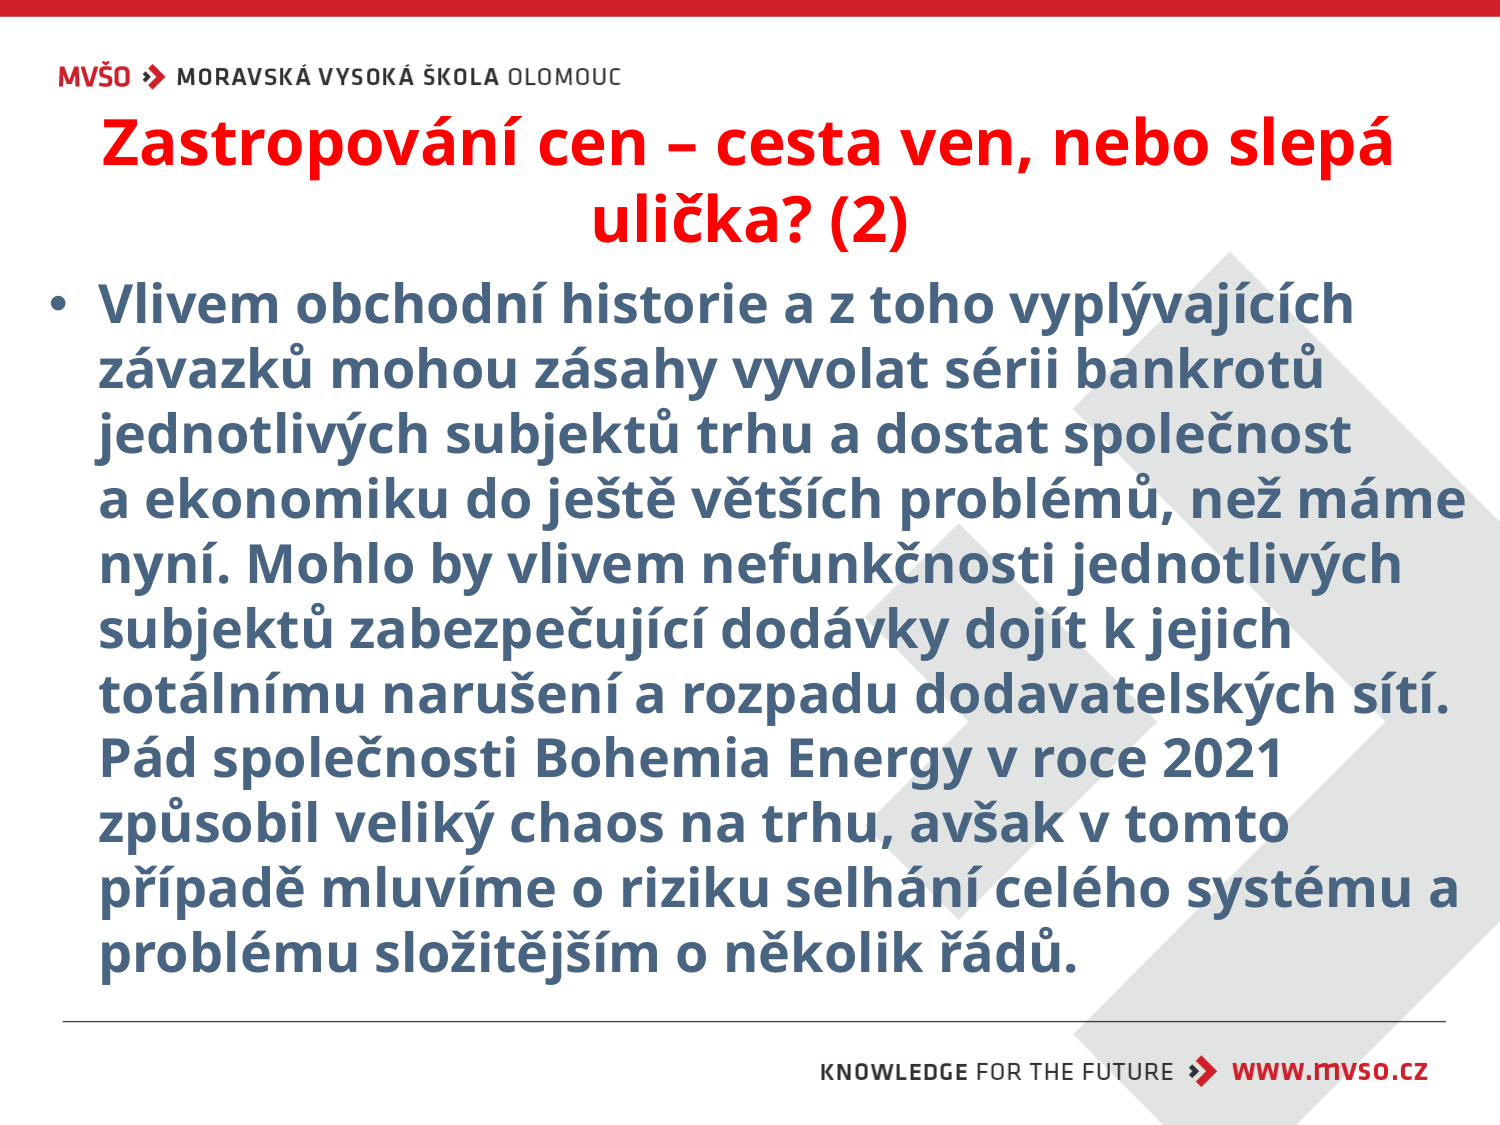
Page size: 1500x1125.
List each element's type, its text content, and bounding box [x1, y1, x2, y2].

picture [0, 0, 1500, 1125]
list Vlivem obchodní historie a z toho vyplývajících závazků mohou zásahy vyvolat sérii bankrotů jednotlivých subjektů trhu a dostat společnost a ekonomiku do ještě větších problémů, než máme nyní. Mohlo by vlivem nefunkčnosti jednotlivých subjektů zabezpečující dodávky dojít k jejich totálnímu narušení a rozpadu dodavatelských sítí. Pád společnosti Bohemia Energy v roce 2021 způsobil veliký chaos na trhu, avšak v tomto případě mluvíme o riziku selhání celého systému a problému složitějším o několik řádů. [33, 262, 1484, 1005]
title Zastropování cen – cesta ven, nebo slepá ulička? (2) [75, 93, 1425, 262]
